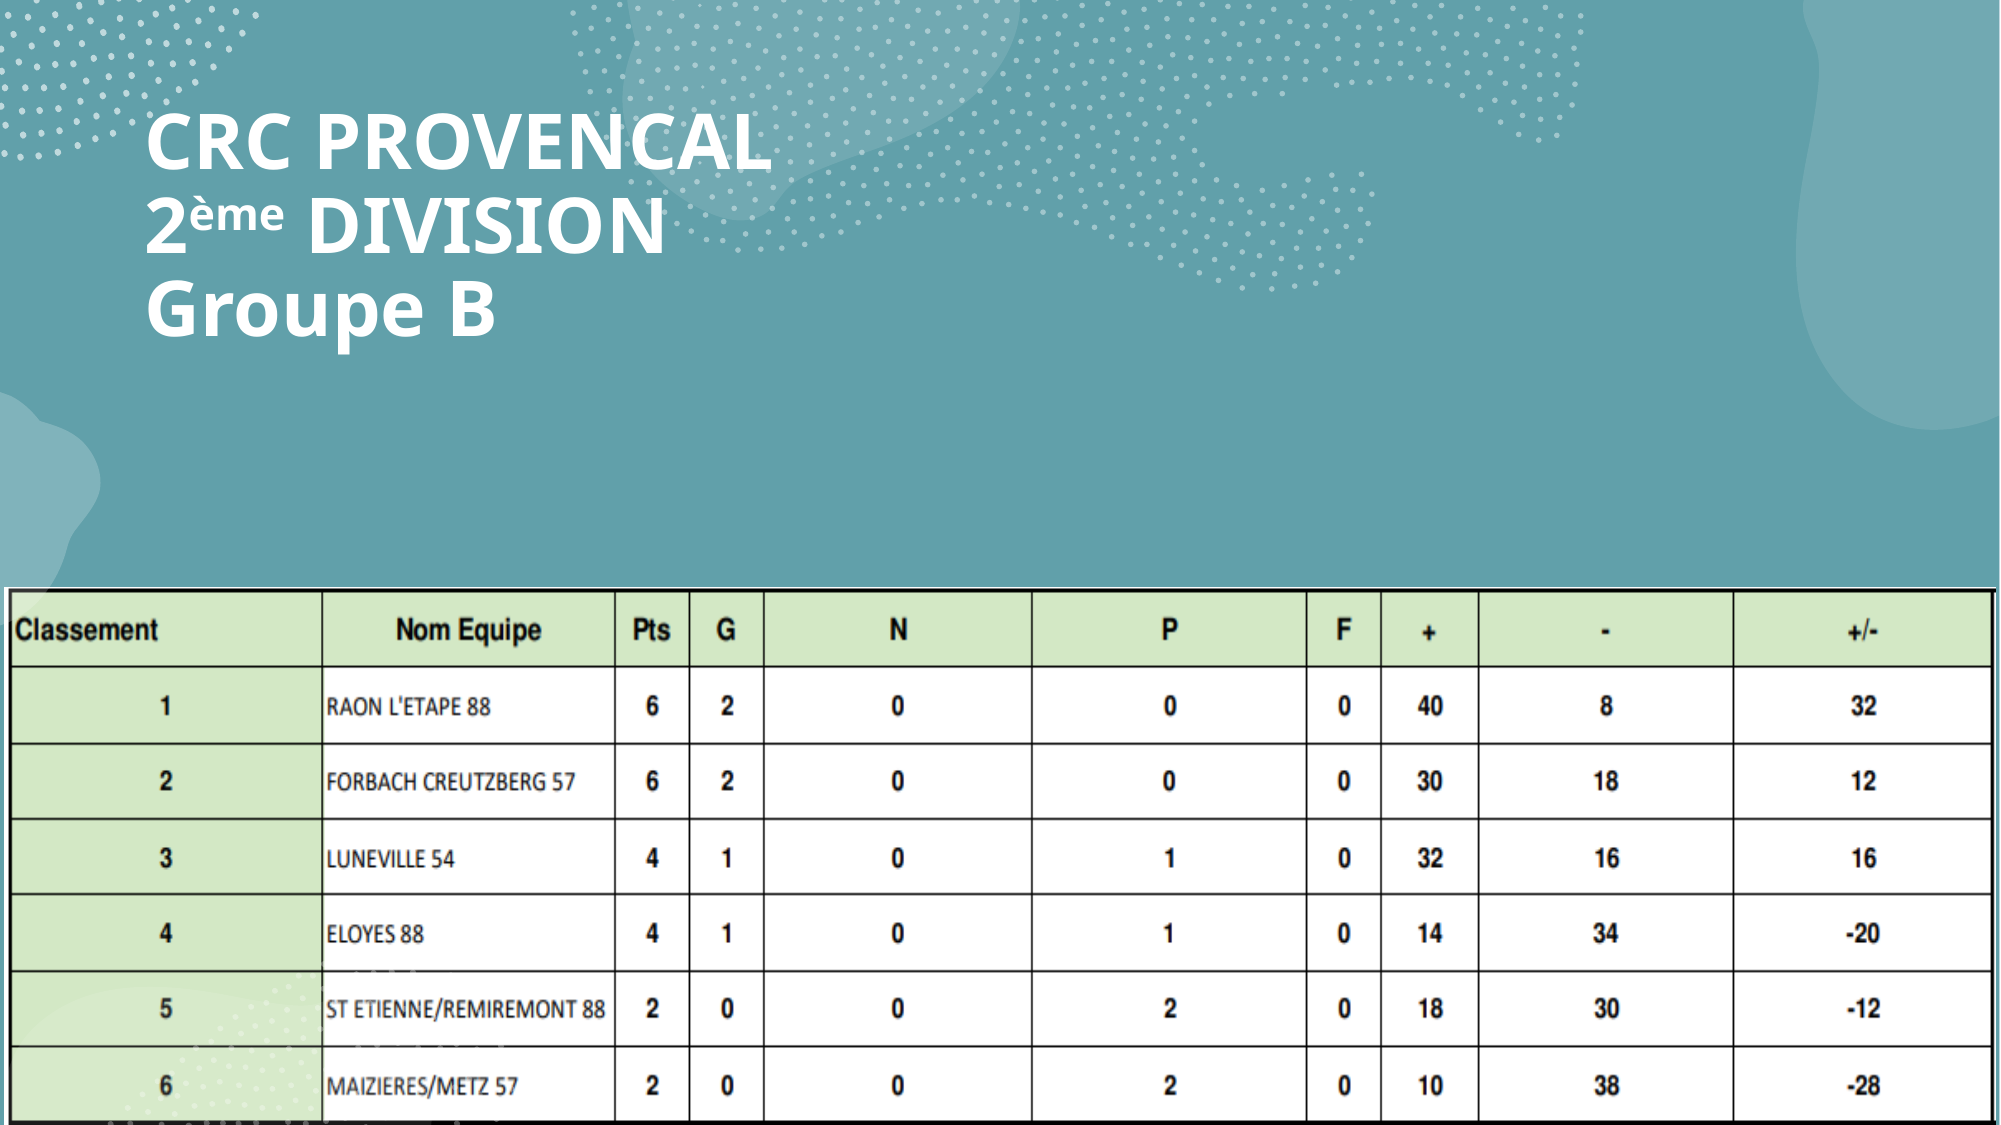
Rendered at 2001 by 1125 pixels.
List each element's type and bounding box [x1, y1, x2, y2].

text_box [0, 0, 2000, 1125]
